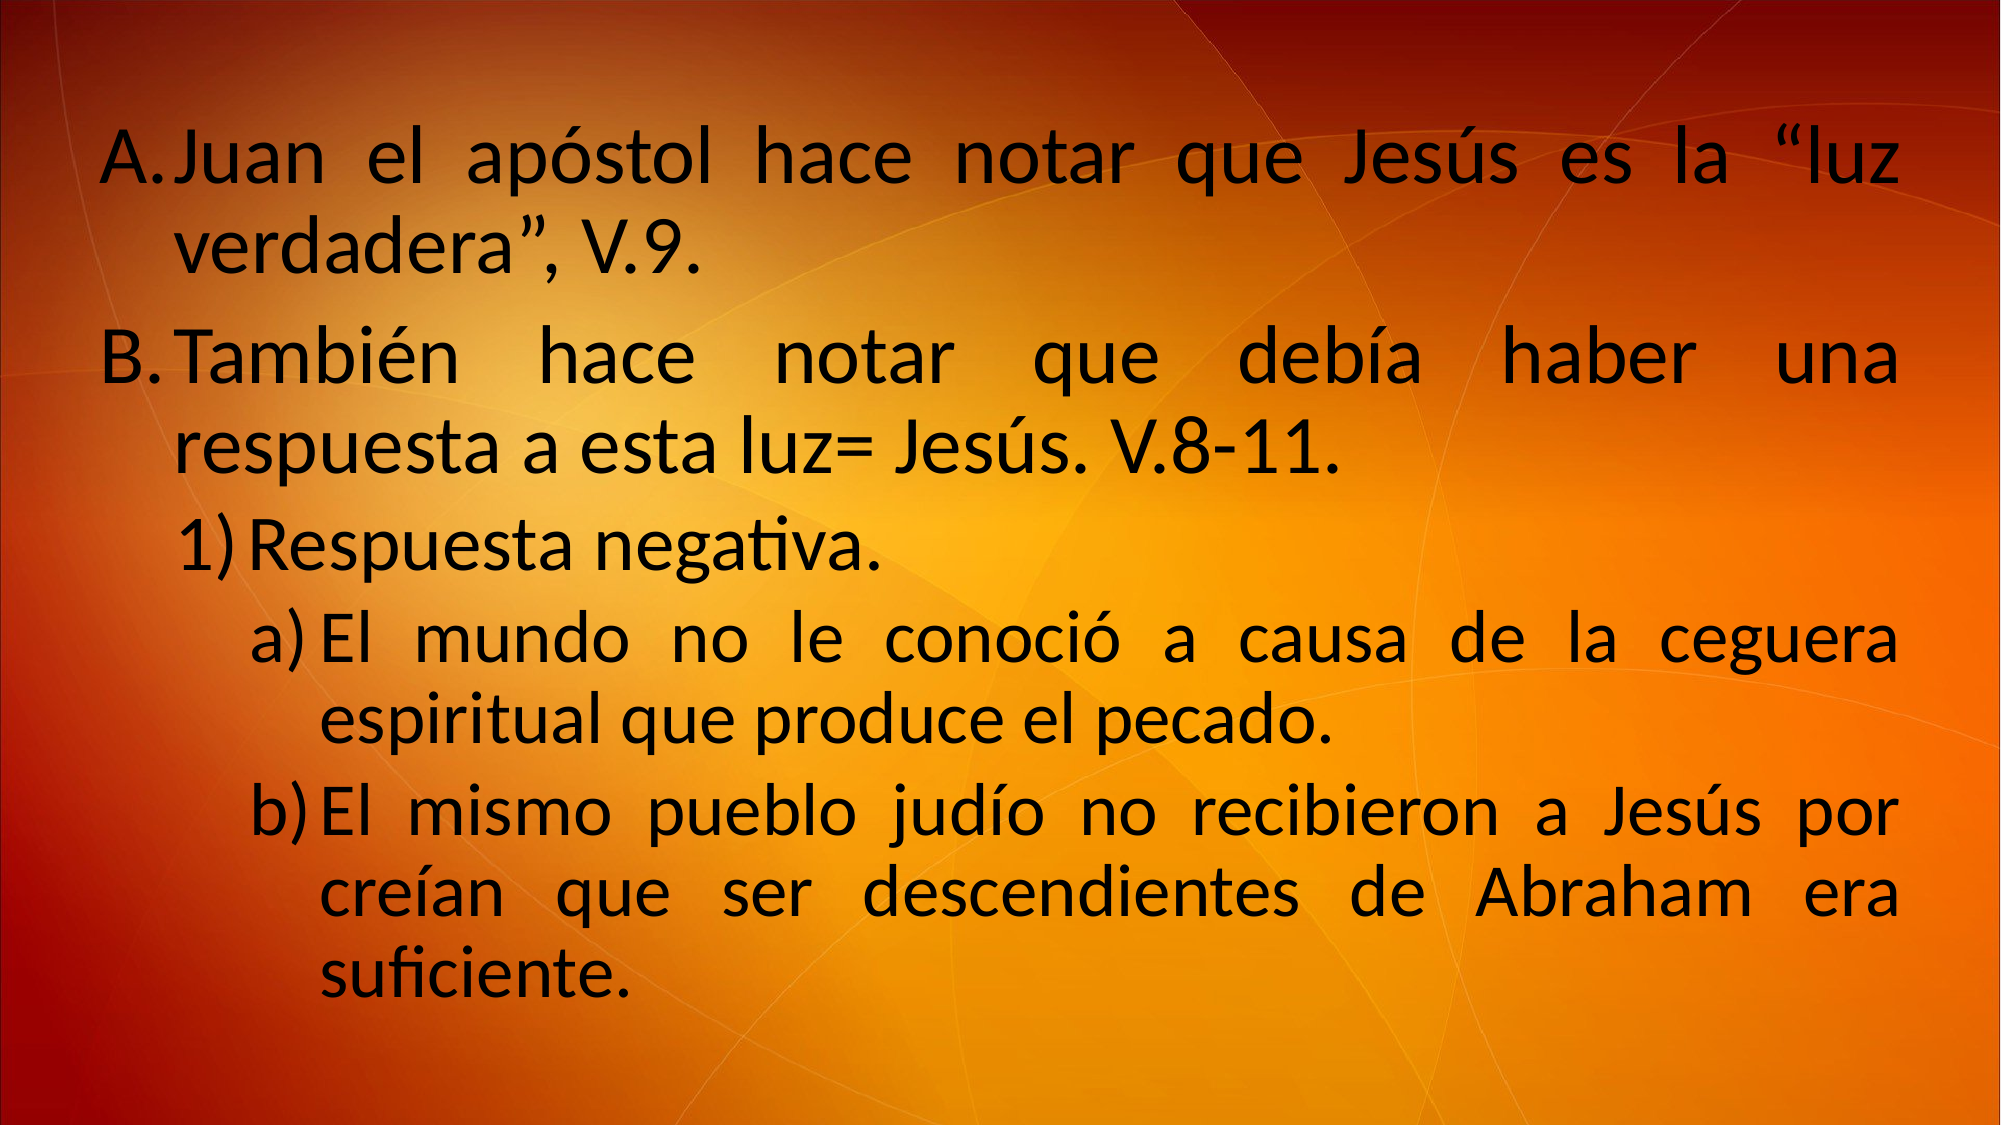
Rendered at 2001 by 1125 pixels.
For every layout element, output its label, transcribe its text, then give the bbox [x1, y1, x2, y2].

list Juan el apóstol hace notar que Jesús es la “luz verdadera”, V.9. También hace notar que debía haber una respuesta a esta luz= Jesús. V.8-11. Respuesta negativa. El mundo no le conoció a causa de la ceguera espiritual que produce el pecado. El mismo pueblo judío no recibieron a Jesús por creían que ser descendientes de Abraham era suficiente. [84, 90, 1919, 1034]
picture [0, 0, 2001, 1125]
